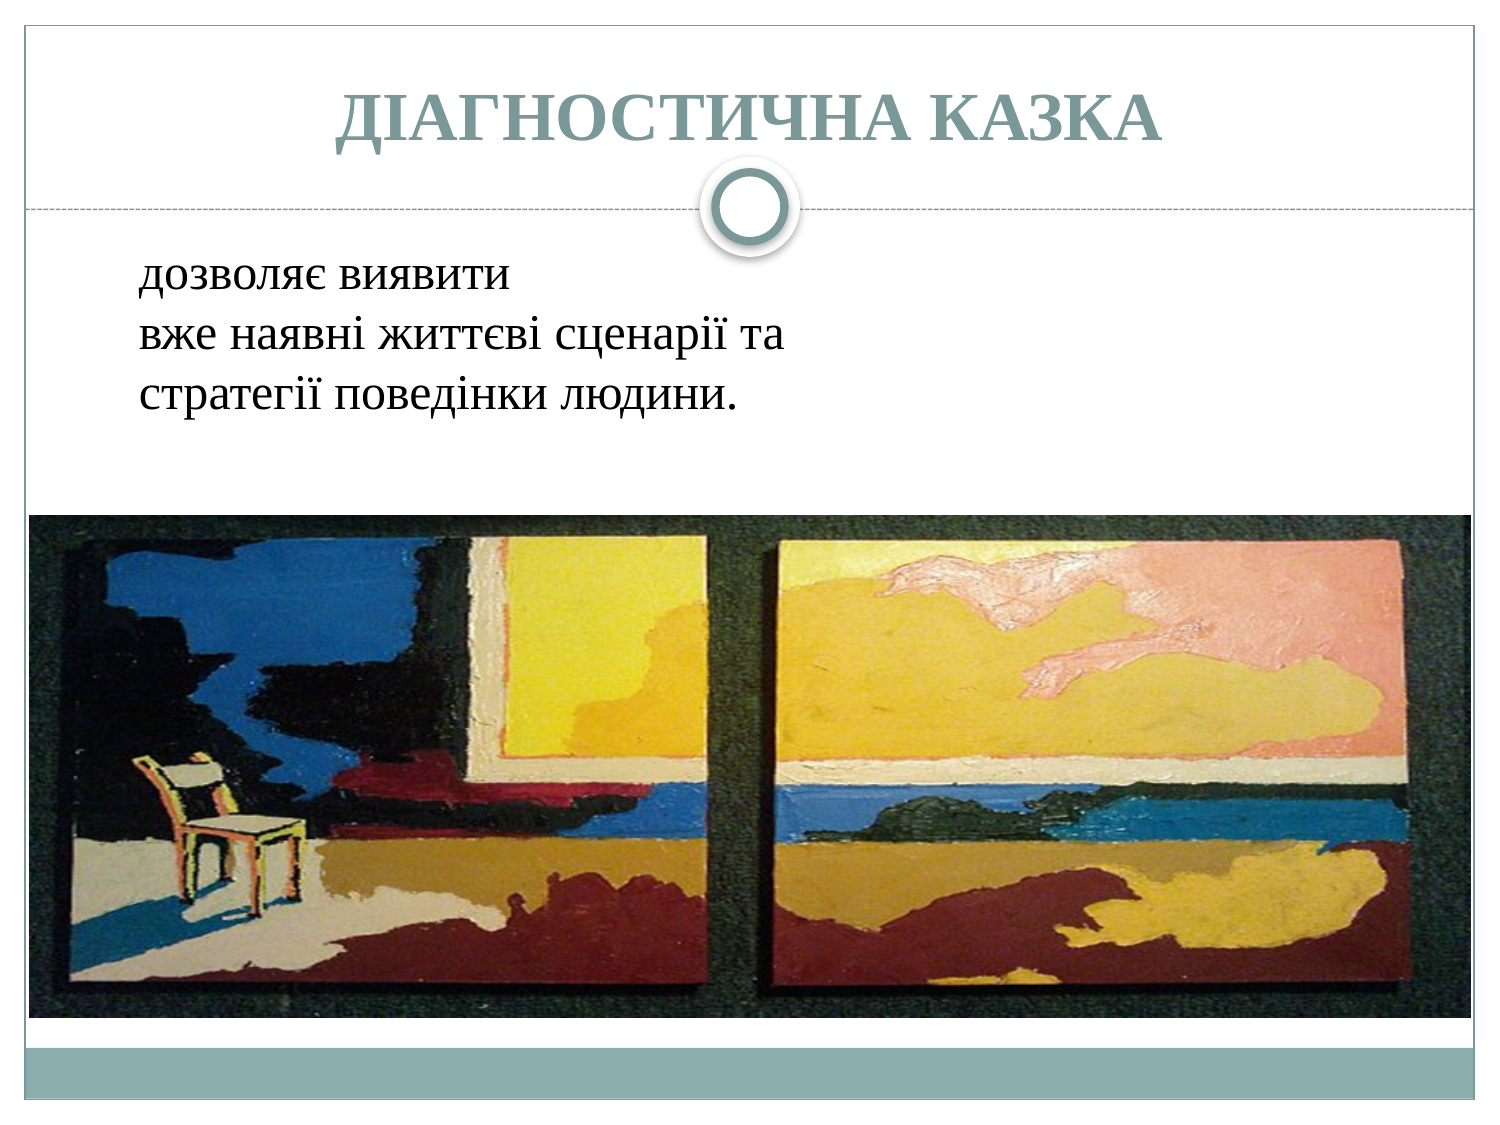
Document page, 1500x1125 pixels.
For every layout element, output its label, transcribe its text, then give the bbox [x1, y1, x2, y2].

picture [29, 514, 1471, 1018]
title ДІАГНОСТИЧНА КАЗКА [49, 37, 1450, 162]
text_box дозволяє виявити вже наявні життєві сценарії та стратегії поведінки людини. [123, 231, 1365, 427]
